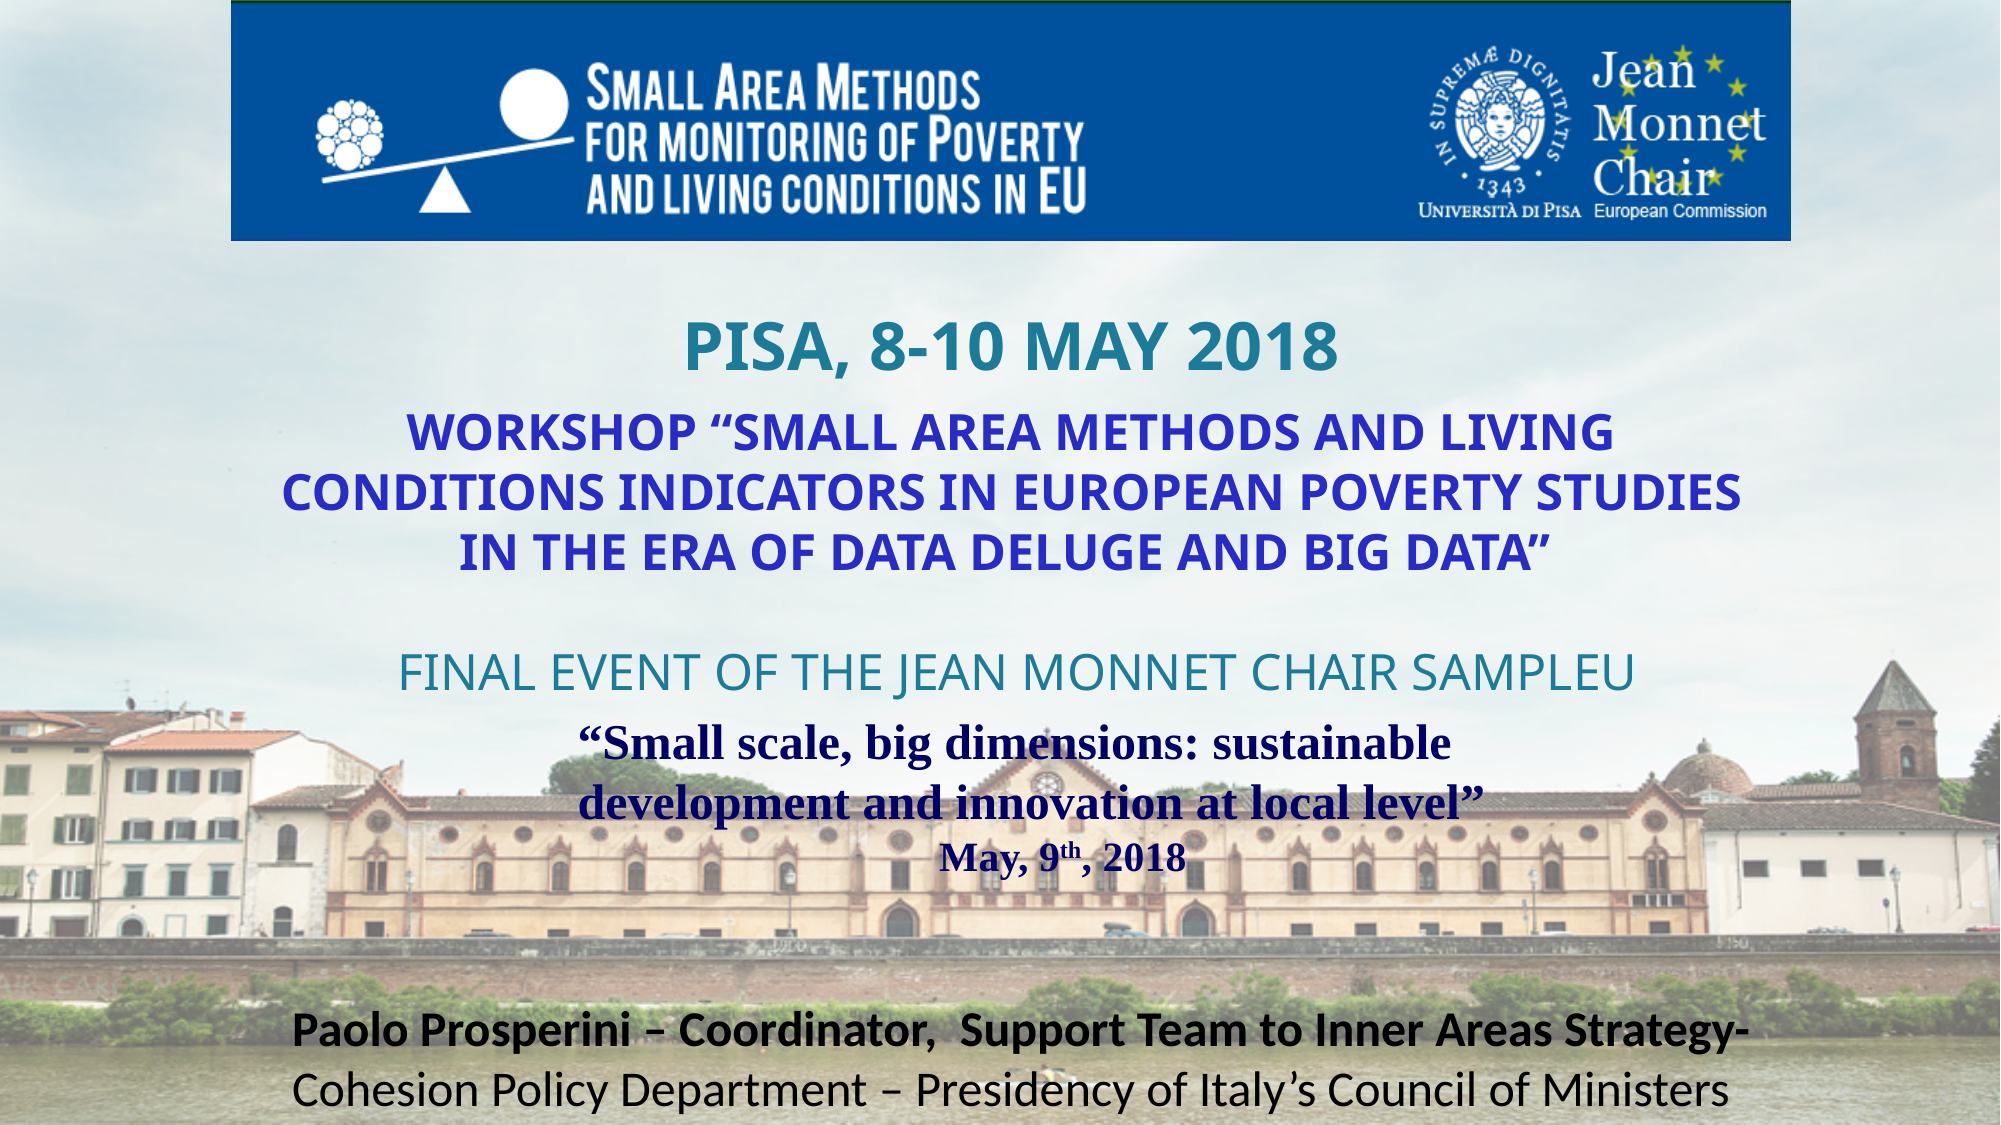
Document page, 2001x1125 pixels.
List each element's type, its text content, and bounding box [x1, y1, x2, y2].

table_cell 83.3 [0, 0, 2000, 1125]
text_box Paolo Prosperini – Coordinator, Support Team to Inner Areas Strategy- Cohesion Policy Department – Presidency of Italy’s Council of Ministers [277, 988, 2000, 1124]
text_box PISA, 8-10 MAY 2018 WORKSHOP “SMALL AREA METHODS AND LIVING CONDITIONS INDICATORS IN EUROPEAN POVERTY STUDIES IN THE ERA OF DATA DELUGE AND BIG DATA” FINAL EVENT OF THE JEAN MONNET CHAIR SAMPLEU [231, 272, 1791, 708]
text_box “Small scale, big dimensions: sustainable development and innovation at local level” May, 9th, 2018 [562, 702, 1563, 887]
picture [231, 5, 1791, 241]
